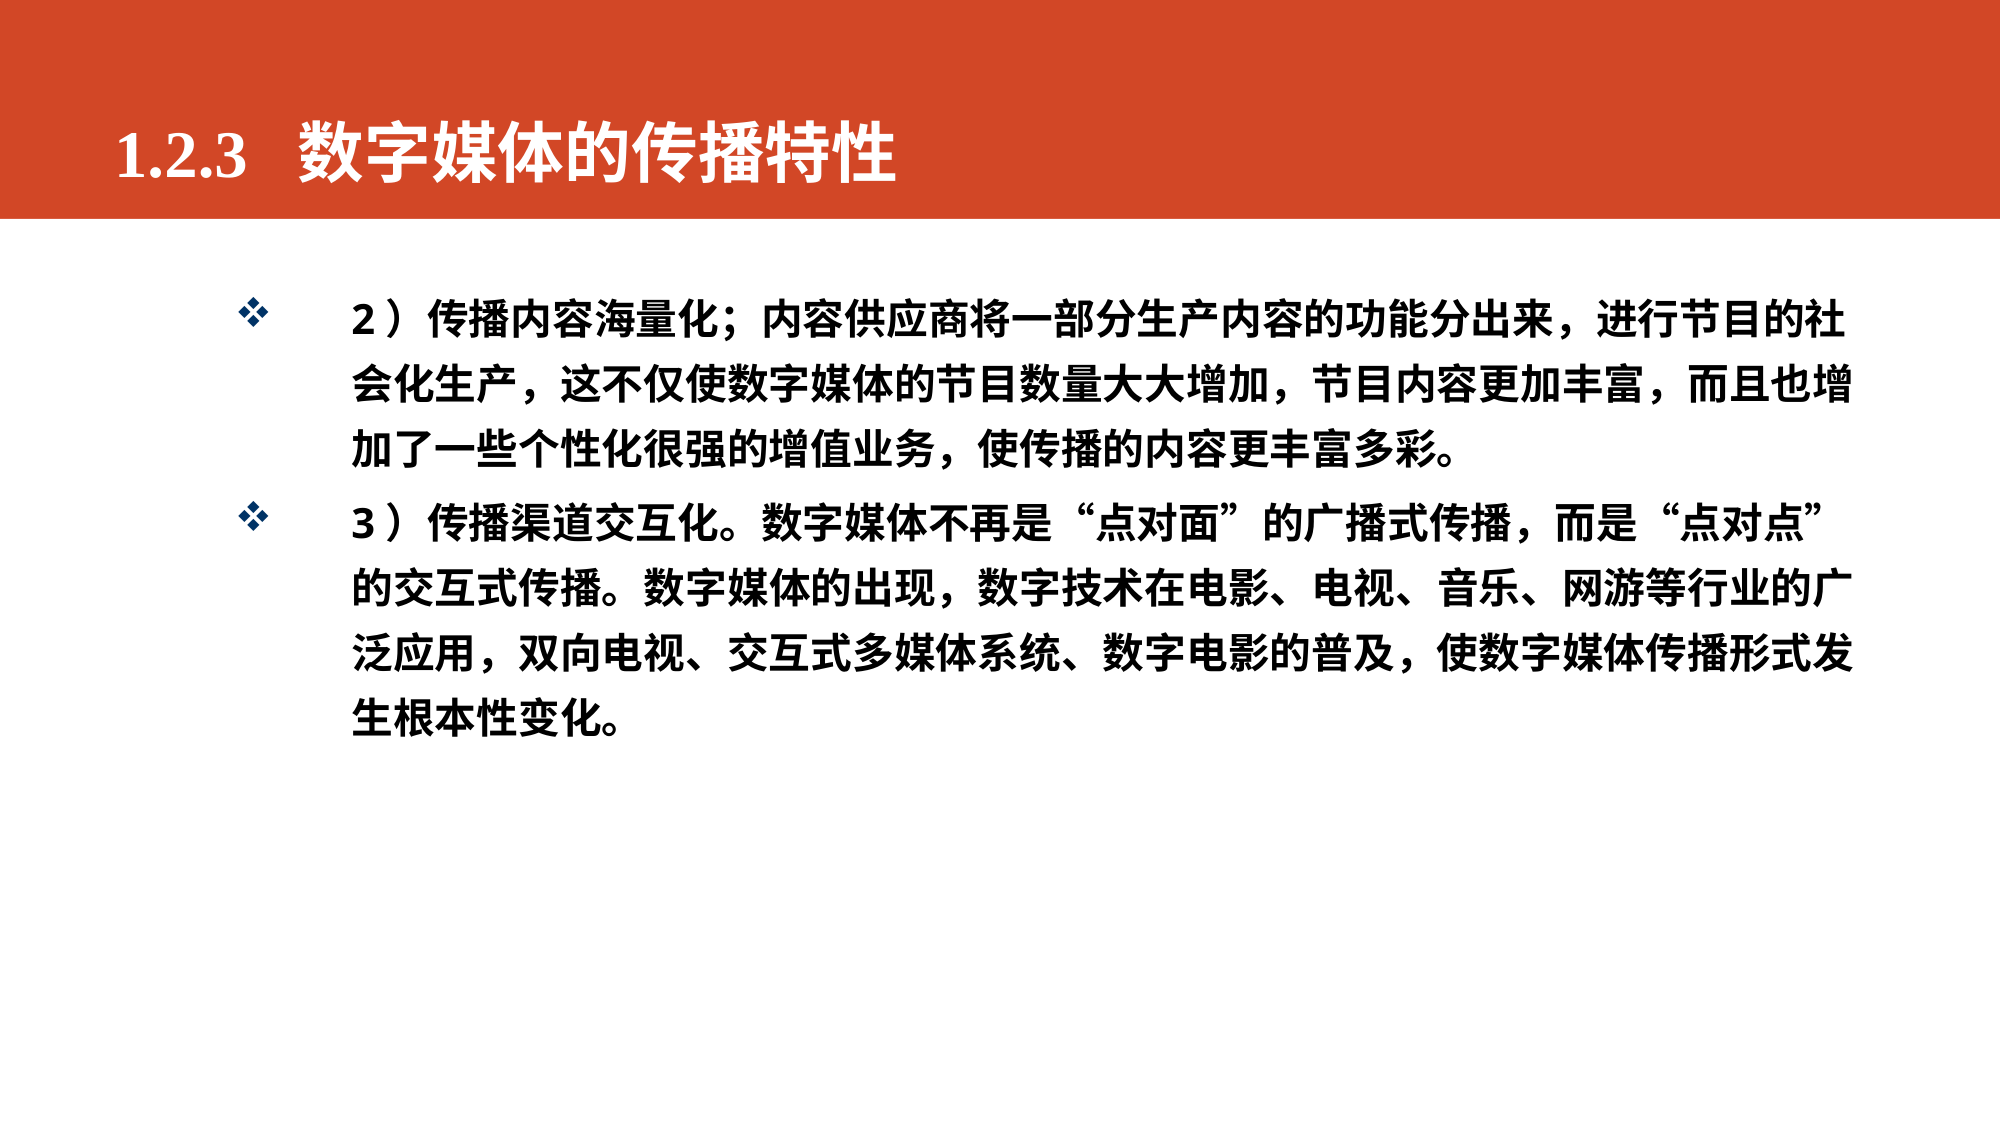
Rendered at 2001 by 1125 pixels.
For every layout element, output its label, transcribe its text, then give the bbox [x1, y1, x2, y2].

text_box 2）传播内容海量化；内容供应商将一部分生产内容的功能分出来，进行节目的社会化生产，这不仅使数字媒体的节目数量大大增加，节目内容更加丰富，而且也增加了一些个性化很强的增值业务，使传播的内容更丰富多彩。 3）传播渠道交互化。数字媒体不再是“点对面”的广播式传播，而是“点对点”的交互式传播。数字媒体的出现，数字技术在电影、电视、音乐、网游等行业的广泛应用，双向电视、交互式多媒体系统、数字电影的普及，使数字媒体传播形式发生根本性变化。 [219, 270, 1896, 1051]
title 1.2.3 数字媒体的传播特性 [99, 0, 1863, 199]
